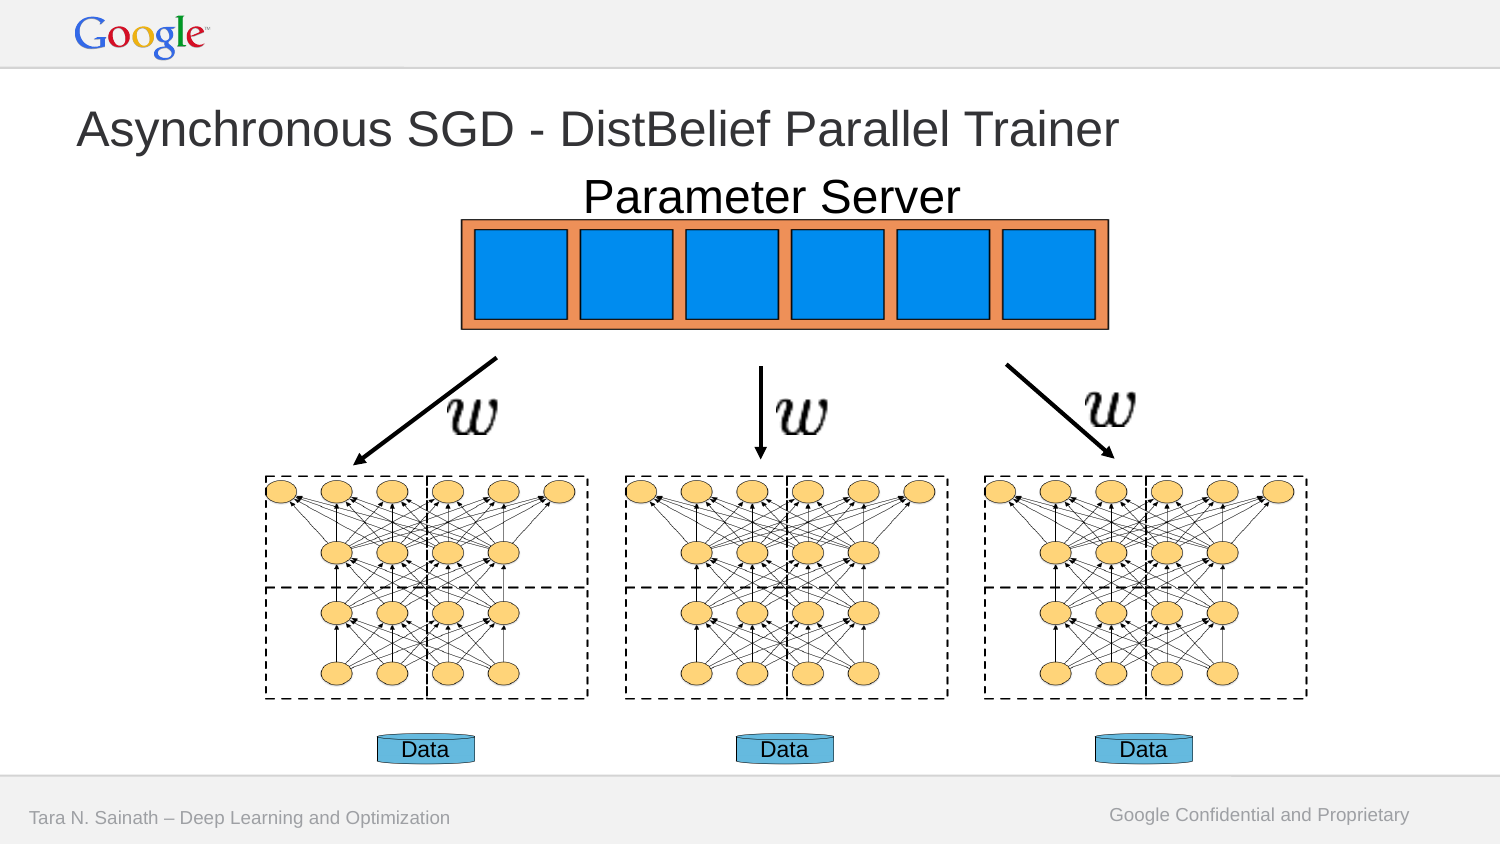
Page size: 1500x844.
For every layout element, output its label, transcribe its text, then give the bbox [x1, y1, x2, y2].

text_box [352, 357, 1115, 466]
title Asynchronous SGD - DistBelief Parallel Trainer [61, 81, 1412, 188]
picture [776, 398, 830, 435]
picture [447, 398, 500, 435]
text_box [445, 156, 1124, 341]
picture [261, 474, 590, 700]
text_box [620, 474, 1308, 700]
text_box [370, 726, 1199, 772]
picture [1085, 391, 1138, 427]
